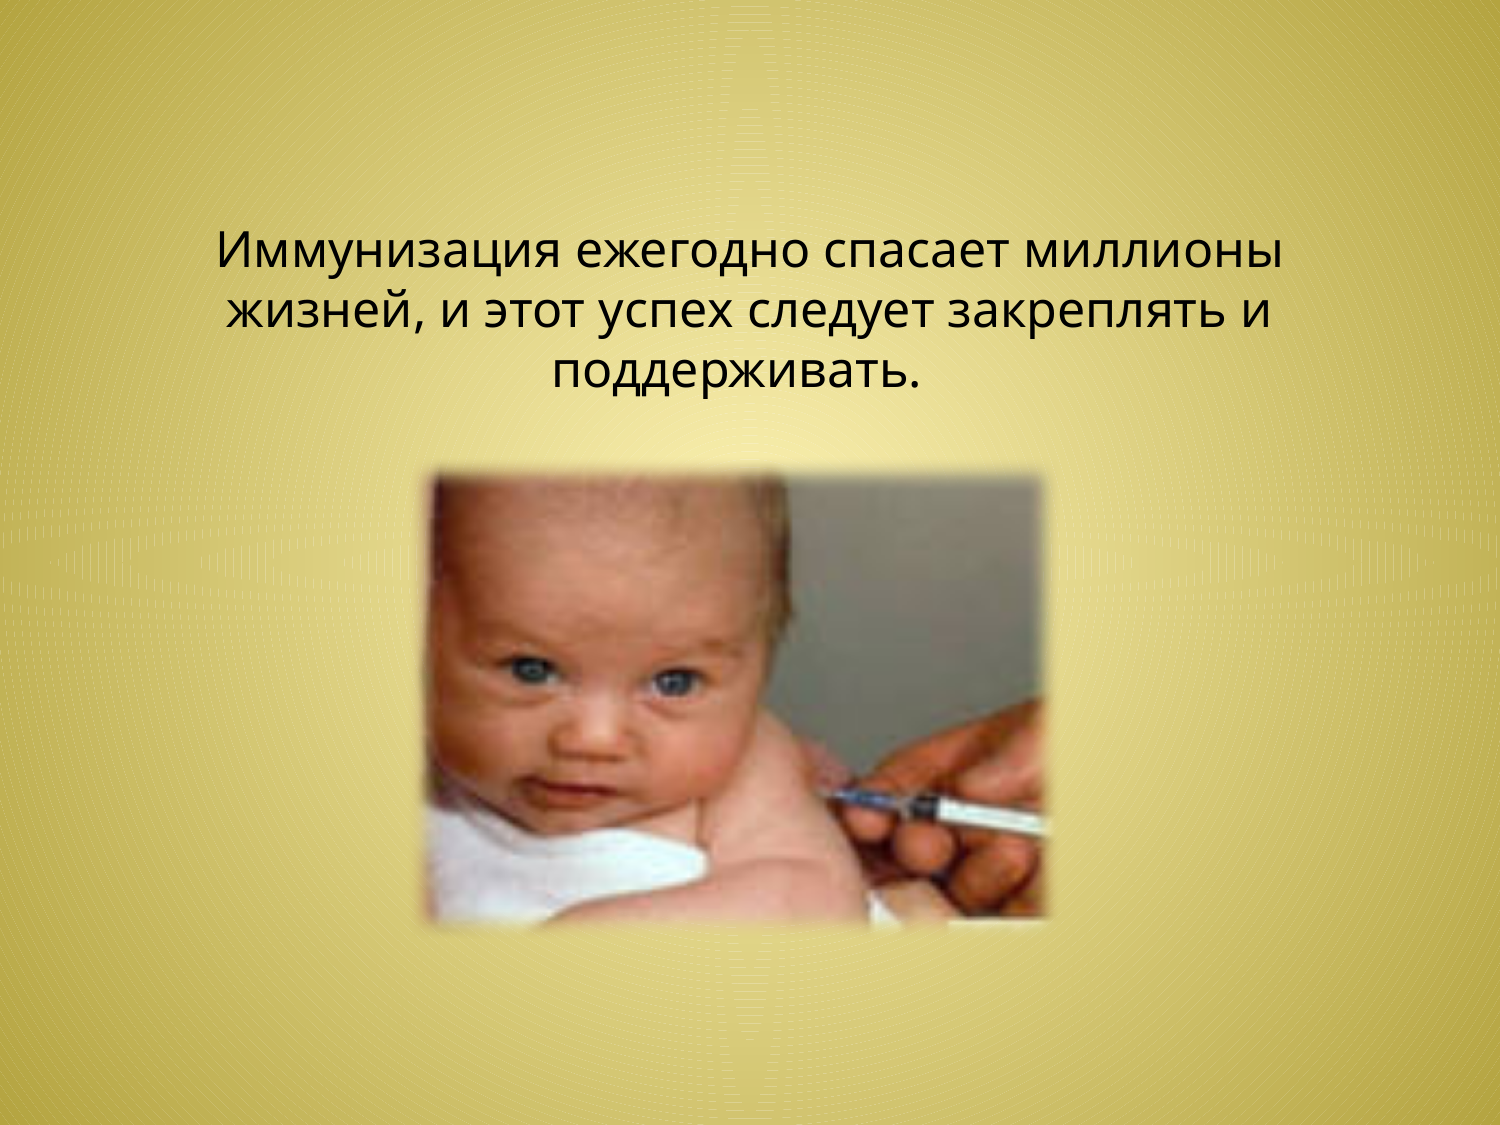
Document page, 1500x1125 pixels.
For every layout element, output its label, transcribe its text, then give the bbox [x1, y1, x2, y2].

picture [407, 455, 1061, 940]
title Иммунизация ежегодно спасает миллионы жизней, и этот успех следует закреплять и поддерживать. [112, 23, 1388, 591]
